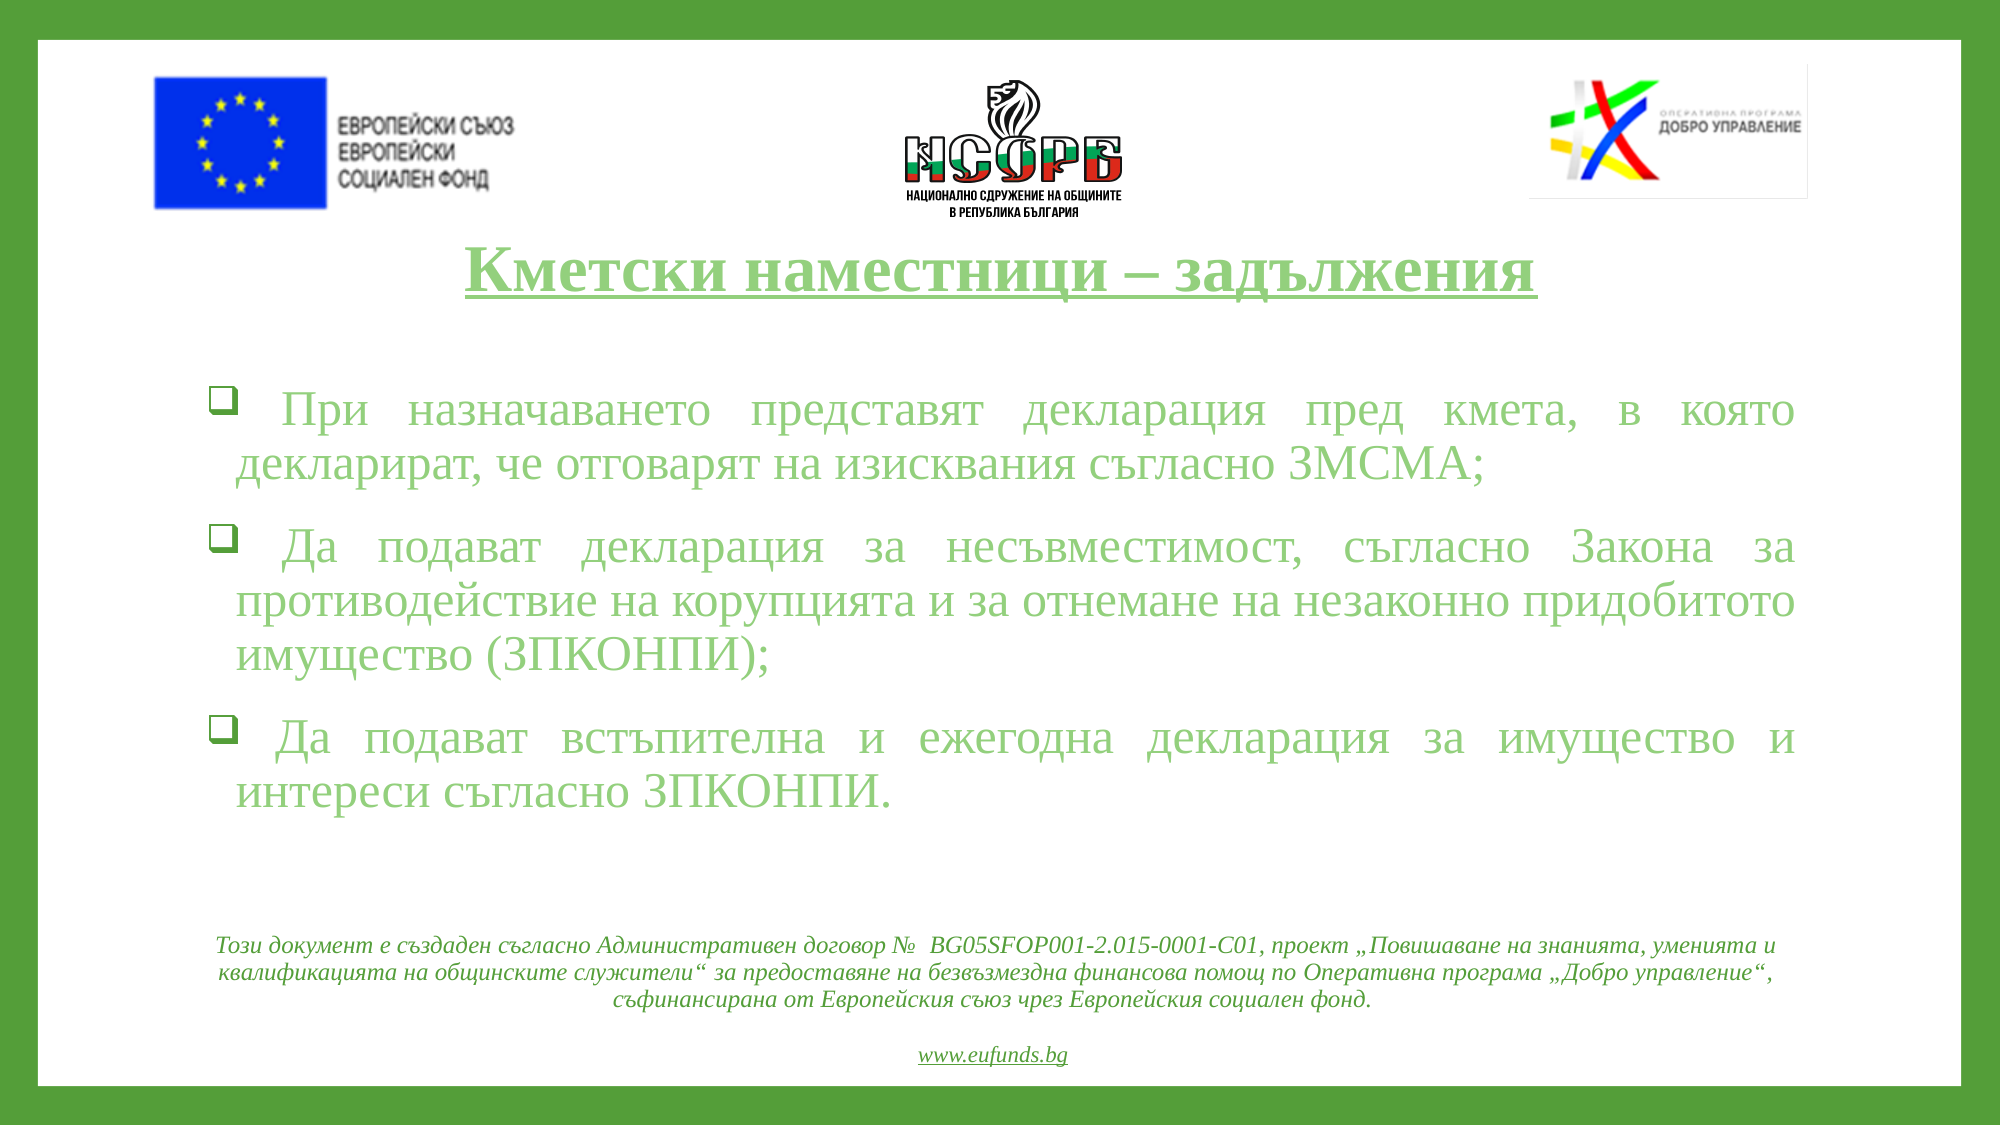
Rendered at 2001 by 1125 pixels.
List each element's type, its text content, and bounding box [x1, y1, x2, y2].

picture [1528, 63, 1810, 201]
text_box Този документ е създаден съгласно Административен договор № BG05SFOP001-2.015-0001-C01, проект „Повишаване на знанията, уменията и квалификацията на общинските служители“ за предоставяне на безвъзмездна финансова помощ по Оперативна програма „Добро управление“, съфинансирана от Европейския съюз чрез Европейския социален фонд. www.eufunds.bg [121, 924, 1863, 1125]
picture [904, 80, 1123, 217]
list Кметски наместници – задължения При назначаването представят декларация пред кмета, в която декларират, че отговарят на изисквания съгласно ЗМСМА; Да подават декларация за несъвместимост, съгласно Закона за противодействие на корупцията и за отнемане на незаконно придобитото имущество (ЗПКОНПИ); Да подават встъпителна и ежегодна декларация за имущество и интереси съгласно ЗПКОНПИ. [183, 226, 1812, 925]
picture [136, 61, 549, 227]
